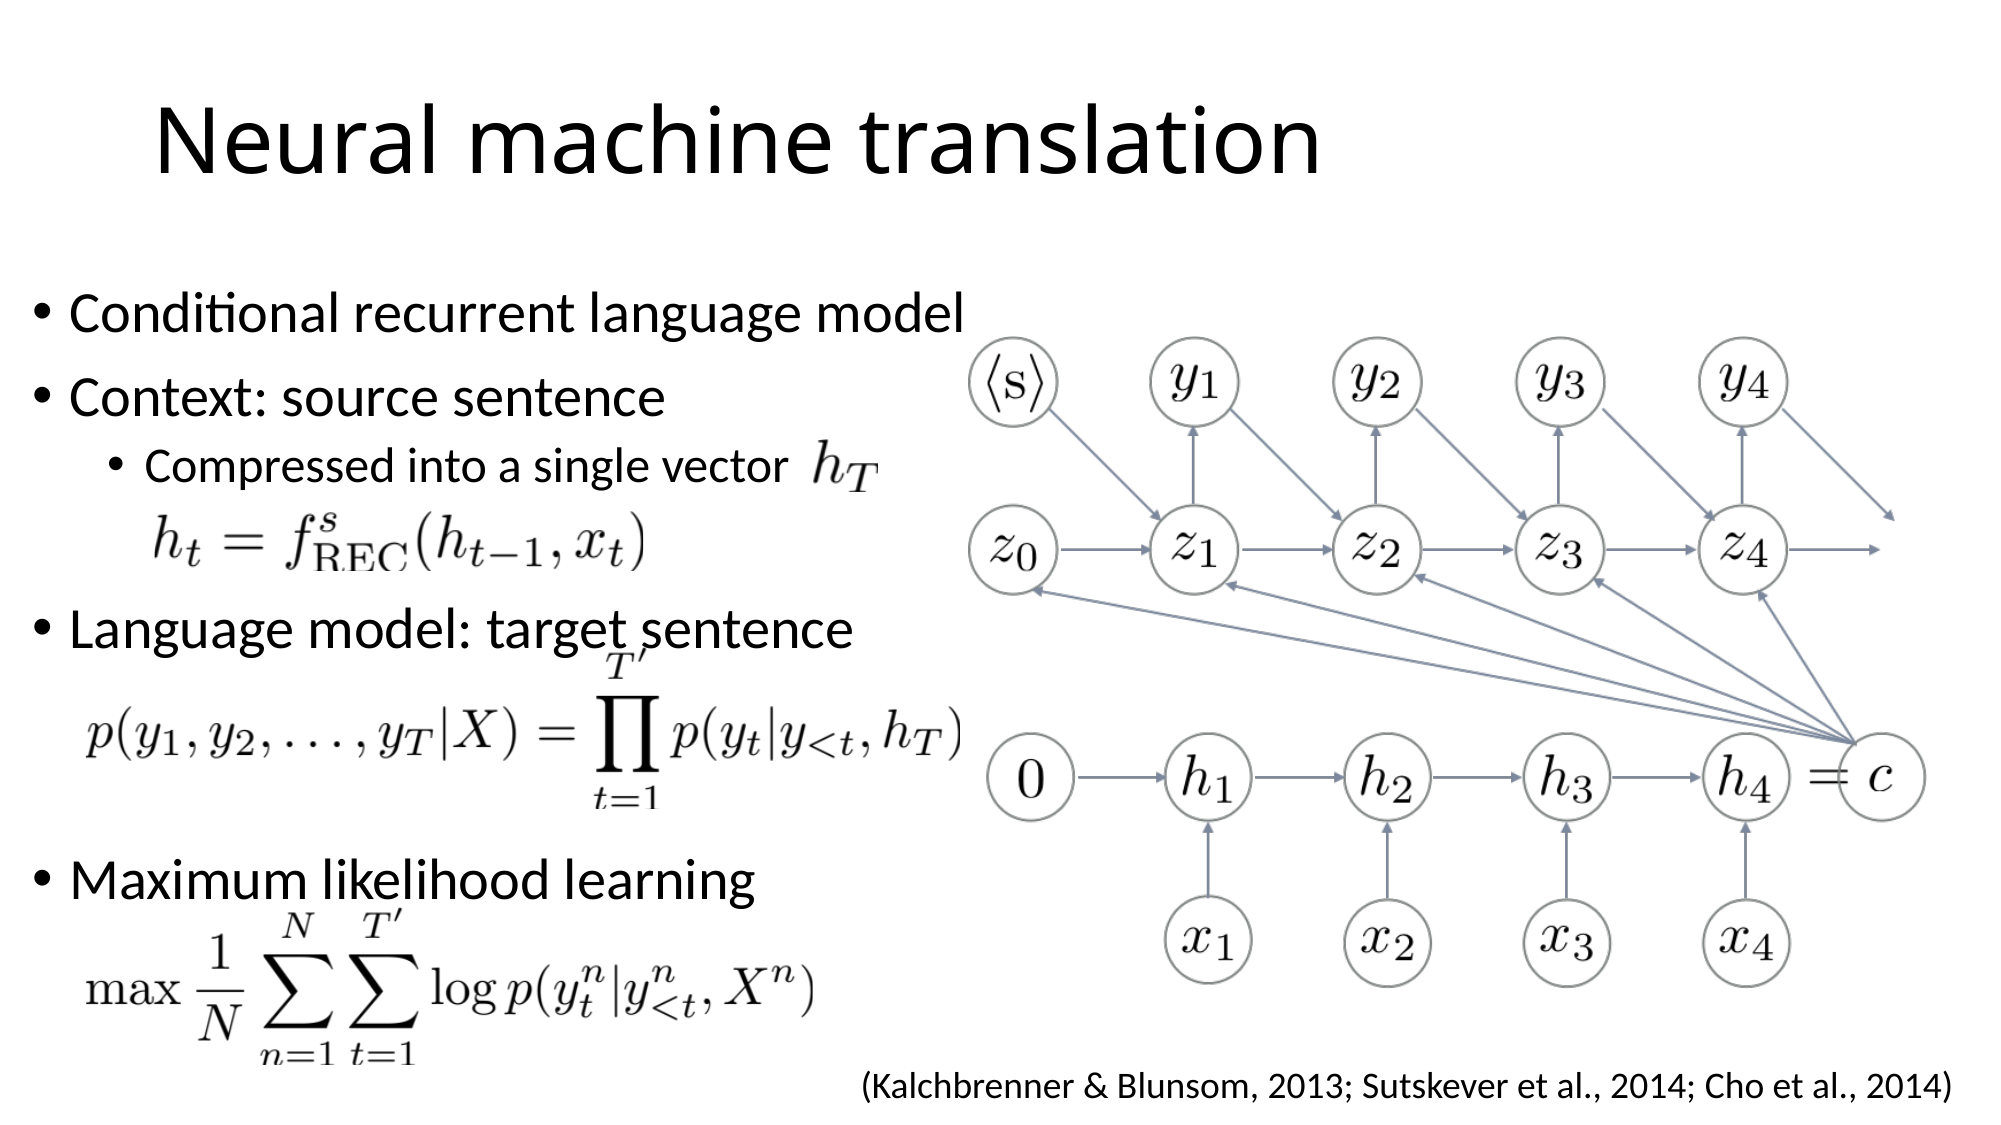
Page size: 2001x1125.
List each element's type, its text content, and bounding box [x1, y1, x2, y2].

list Conditional recurrent language model Context: source sentence Compressed into a single vector Language model: target sentence Maximum likelihood learning [17, 274, 988, 989]
title Neural machine translation [137, 35, 1863, 253]
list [967, 336, 1927, 989]
text_box (Kalchbrenner & Blunsom, 2013; Sutskever et al., 2014; Cho et al., 2014) [845, 1054, 2000, 1114]
picture [154, 511, 644, 571]
picture [812, 439, 878, 492]
picture [85, 647, 960, 809]
picture [85, 907, 813, 1065]
